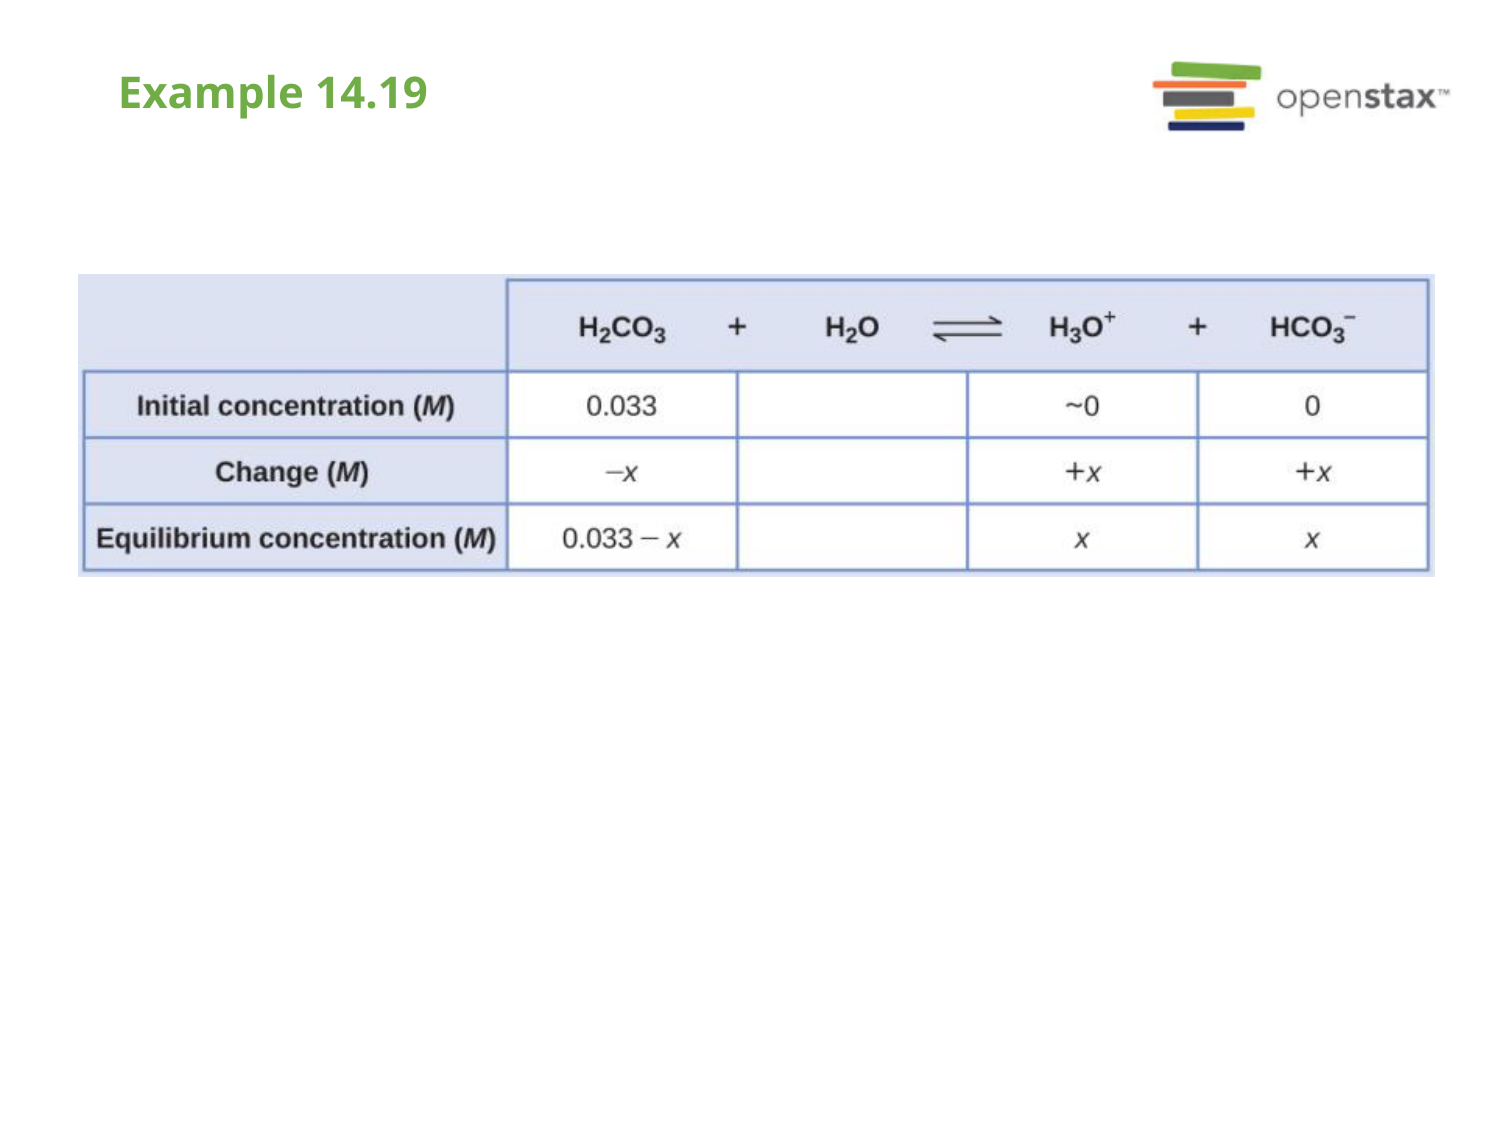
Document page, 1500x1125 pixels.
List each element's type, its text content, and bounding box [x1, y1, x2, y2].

picture [1151, 59, 1452, 134]
text_box Example 14.19 [103, 59, 1397, 130]
picture [78, 273, 1436, 577]
